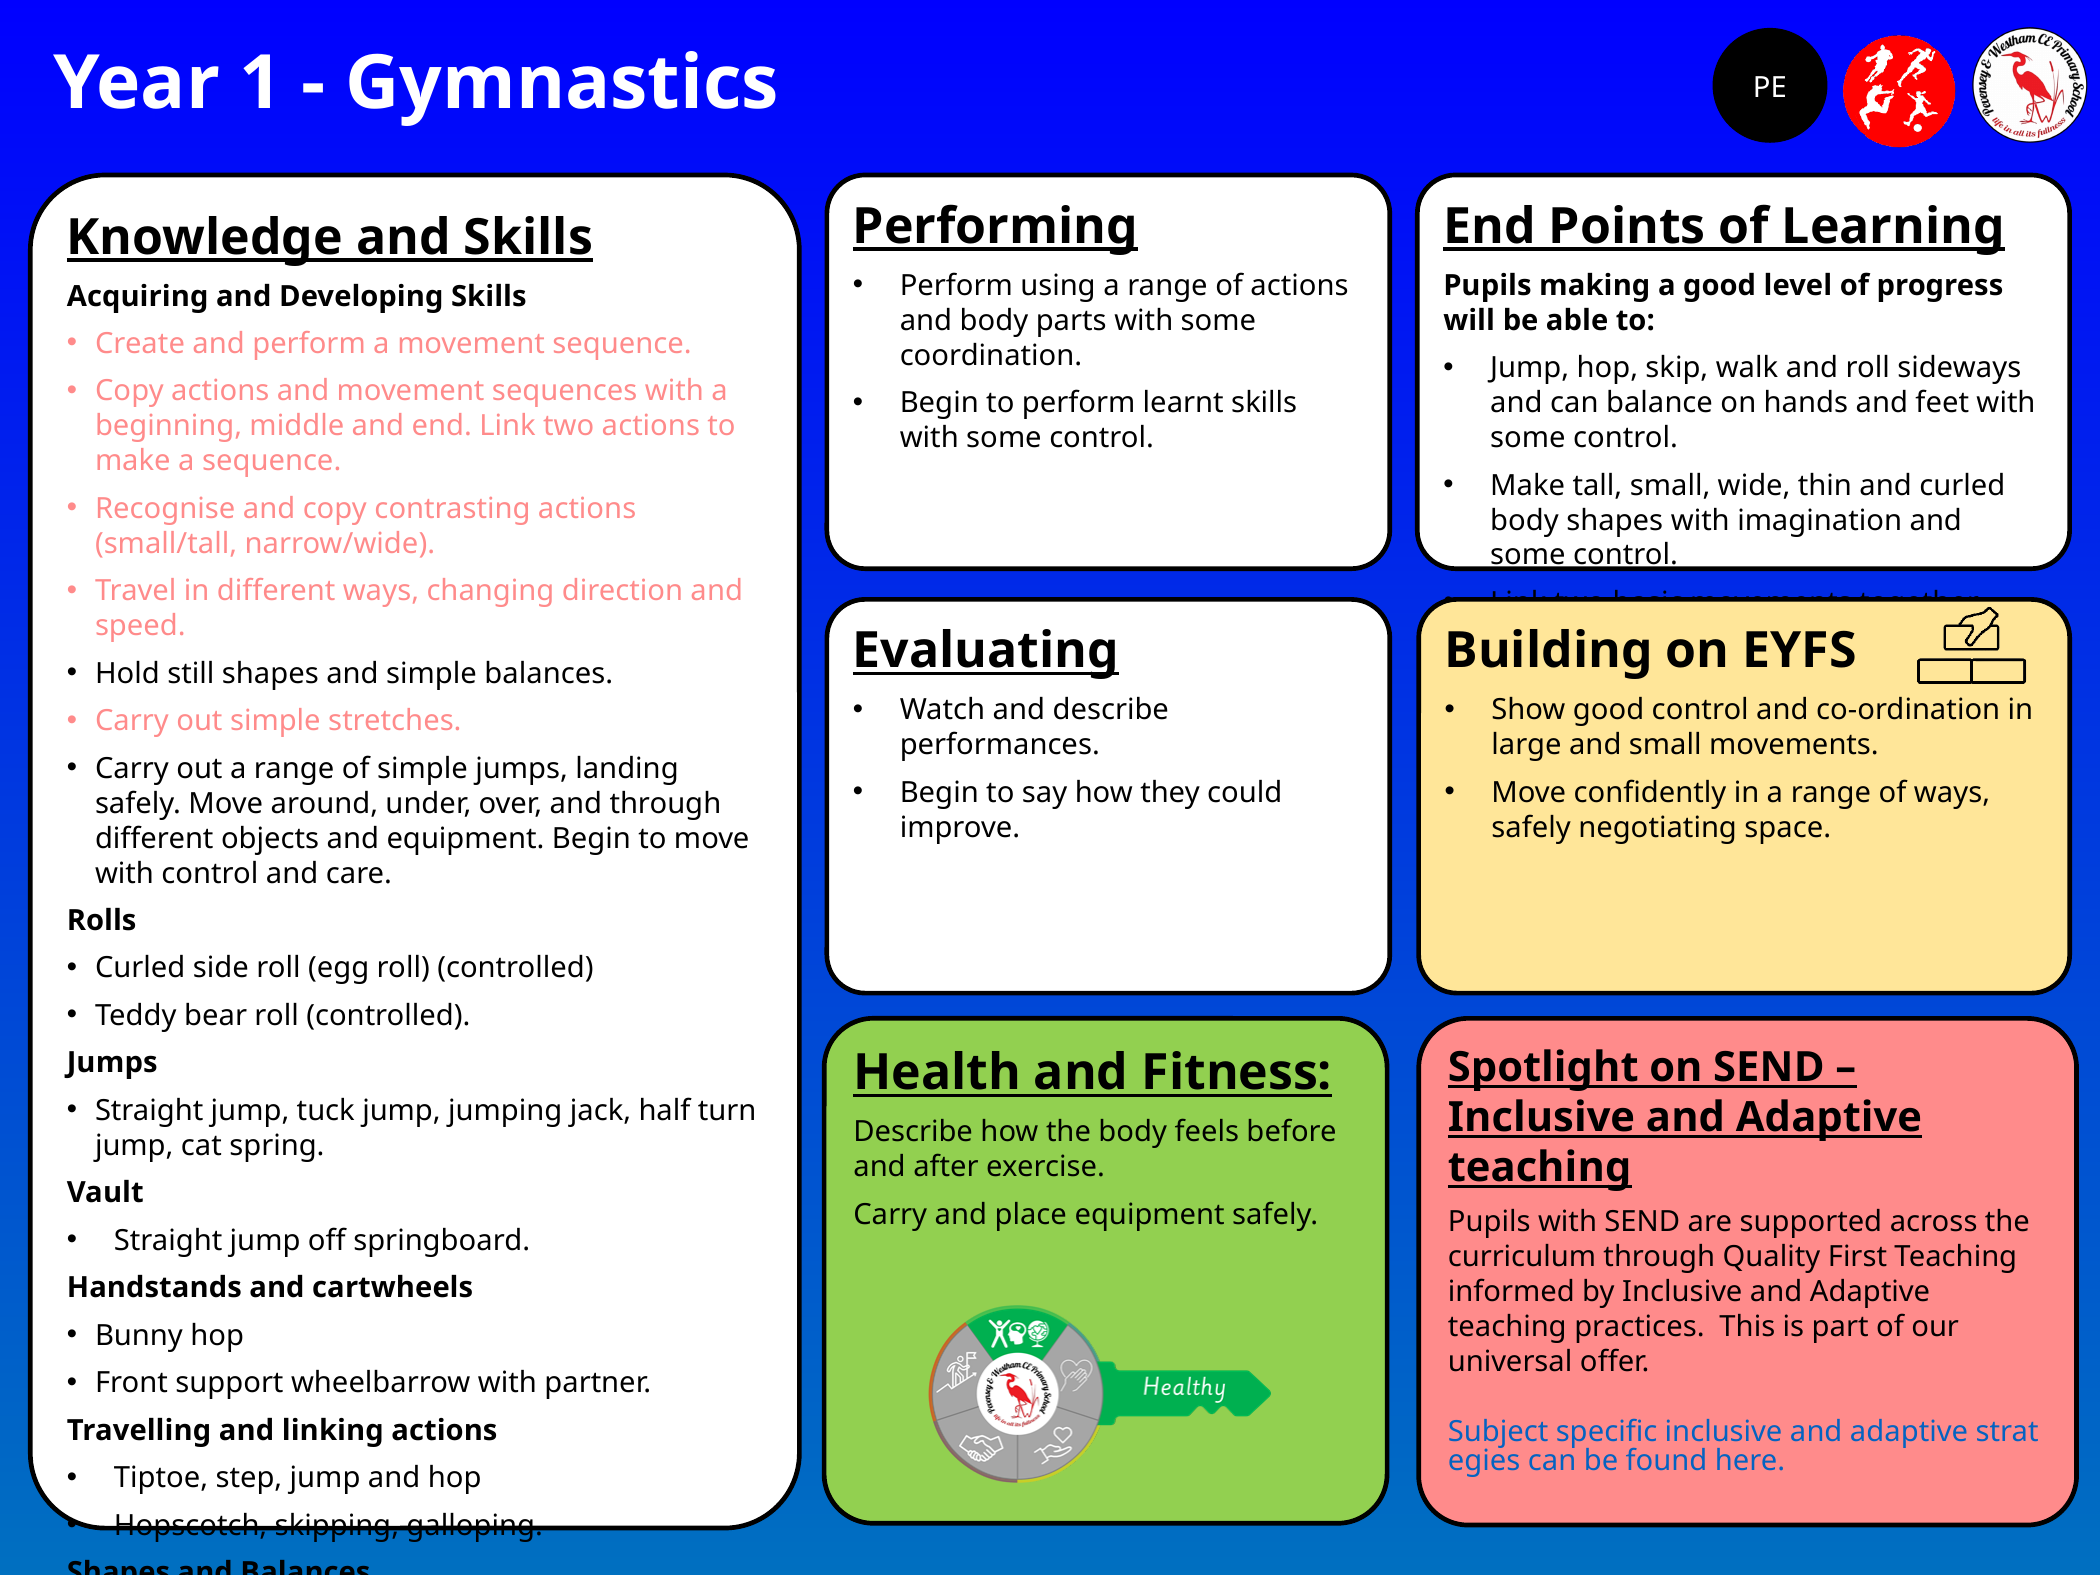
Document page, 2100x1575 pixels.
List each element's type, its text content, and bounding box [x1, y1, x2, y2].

picture [1916, 604, 2027, 685]
text_box Evaluating Watch and describe performances. Begin to say how they could improve. [825, 598, 1391, 995]
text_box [1840, 31, 1958, 150]
text_box Health and Fitness: Describe how the body feels before and after exercise. Carry and place equipment safely. [823, 1017, 1389, 1525]
text_box Knowledge and Skills Acquiring and Developing Skills Create and perform a movement sequence. Copy actions and movement sequences with a beginning, middle and end. Link two actions to make a sequence. Recognise and copy contrasting actions (small/tall, narrow/wide). Travel in different ways, changing direction and speed. Hold still shapes and simple balances. Carry out simple stretches. Carry out a range of simple jumps, landing safely. Move around, under, over, and through different objects and equipment. Begin to move with control and care. Rolls Curled side roll (egg roll) (controlled) Teddy bear roll (controlled). Jumps Straight jump, tuck jump, jumping jack, half turn jump, cat spring. Vault Straight jump off springboard. Handstands and cartwheels Bunny hop Front support wheelbarrow with partner. Travelling and linking actions Tiptoe, step, jump and hop Hopscotch, skipping, galloping. Shapes and Balances Standing balances, Kneeling balances Pike, tuck, star, straight, straddle shapes. [29, 173, 801, 1530]
picture [926, 1305, 1271, 1484]
text_box PE [1712, 27, 1828, 143]
text_box Performing Perform using a range of actions and body parts with some coordination. Begin to perform learnt skills with some control. [825, 173, 1391, 570]
text_box Year 1 - Gymnastics [38, 21, 1264, 136]
text_box Spotlight on SEND – Inclusive and Adaptive teaching Pupils with SEND are supported across the curriculum through Quality First Teaching informed by Inclusive and Adaptive teaching practices. This is part of our universal offer. Subject specific inclusive and adaptive strategies can be found here. [1417, 1017, 2078, 1527]
picture [1971, 27, 2089, 145]
text_box End Points of Learning Pupils making a good level of progress will be able to: Jump, hop, skip, walk and roll sideways and can balance on hands and feet with some control. Make tall, small, wide, thin and curled body shapes with imagination and some control. Link two basic movements together with some control; travelling along, over and across apparatus confidently. [1416, 173, 2071, 570]
text_box Building on EYFS Show good control and co-ordination in large and small movements. Move confidently in a range of ways, safely negotiating space. [1417, 598, 2071, 995]
